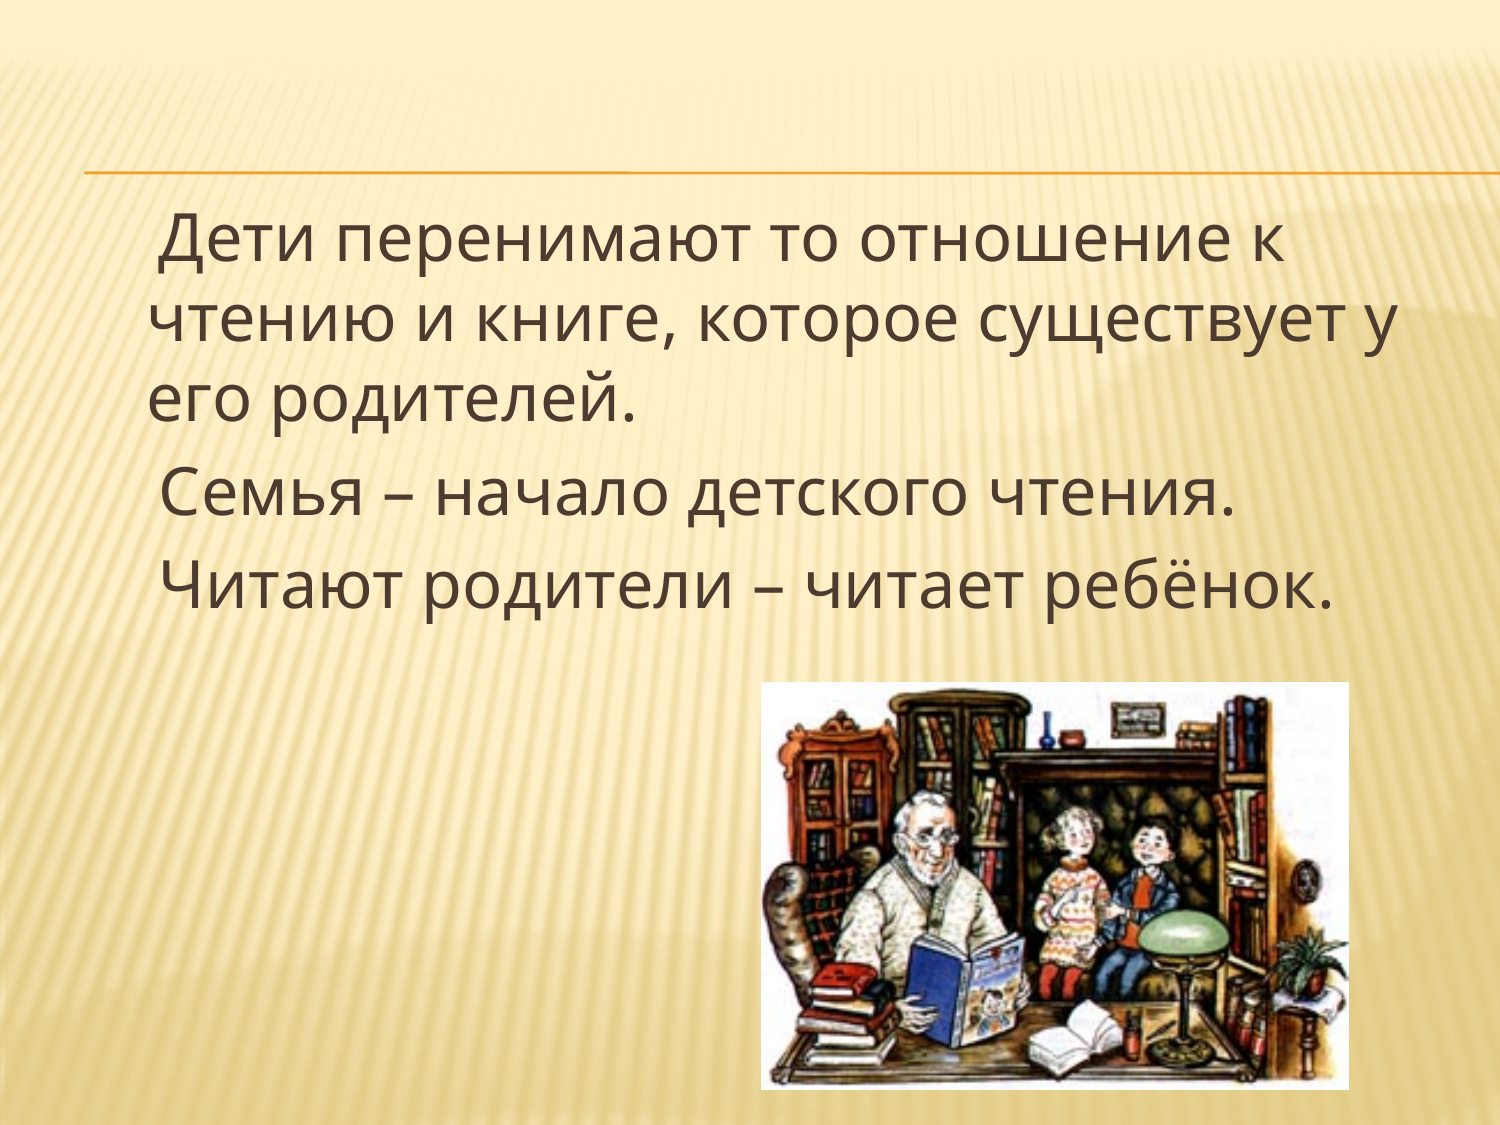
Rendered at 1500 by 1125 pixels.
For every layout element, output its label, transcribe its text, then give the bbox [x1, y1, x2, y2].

picture [761, 681, 1350, 1091]
list Дети перенимают то отношение к чтению и книге, которое существует у его родителей. Семья – начало детского чтения. Читают родители – читает ребёнок. [74, 187, 1500, 931]
